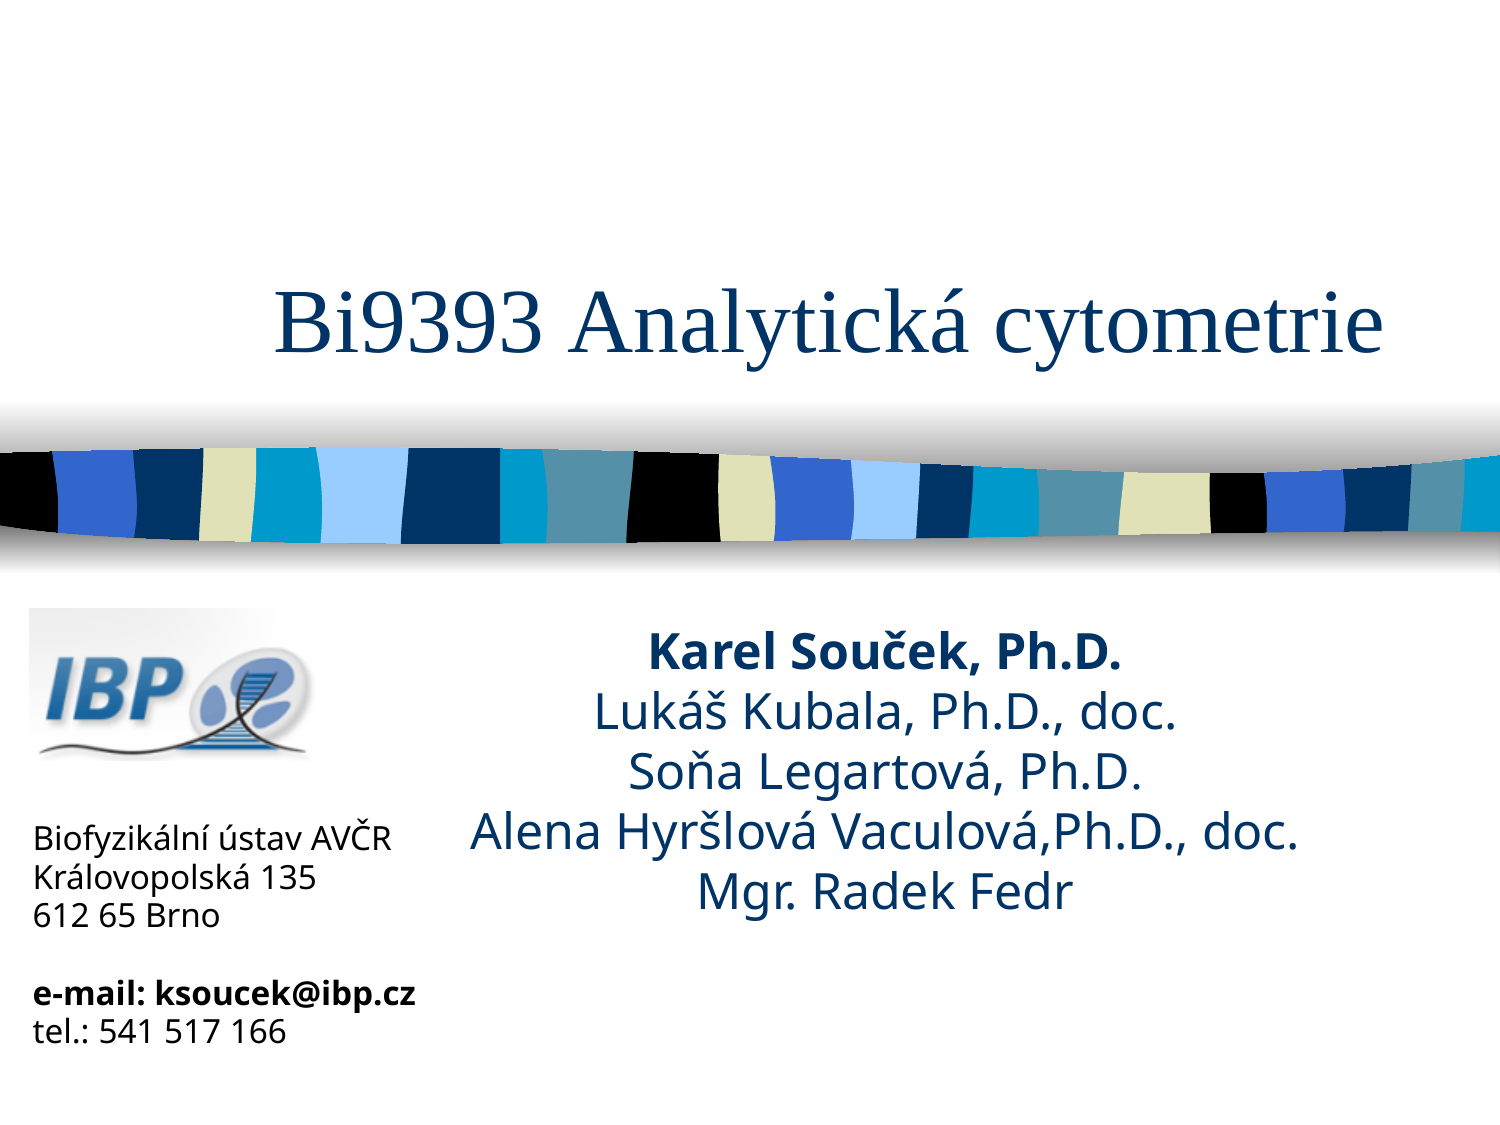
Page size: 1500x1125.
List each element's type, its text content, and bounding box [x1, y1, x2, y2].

picture [29, 608, 315, 761]
subtitle Biofyzikální ústav AVČR Královopolská 135 612 65 Brno e-mail: ksoucek@ibp.cz tel.: 541 517 166 [17, 817, 443, 1125]
text_box Karel Souček, Ph.D. Lukáš Kubala, Ph.D., doc. Soňa Legartová, Ph.D. Alena Hyršlová Vaculová,Ph.D., doc. Mgr. Radek Fedr [348, 609, 1423, 929]
title Bi9393 Analytická cytometrie [192, 224, 1468, 408]
